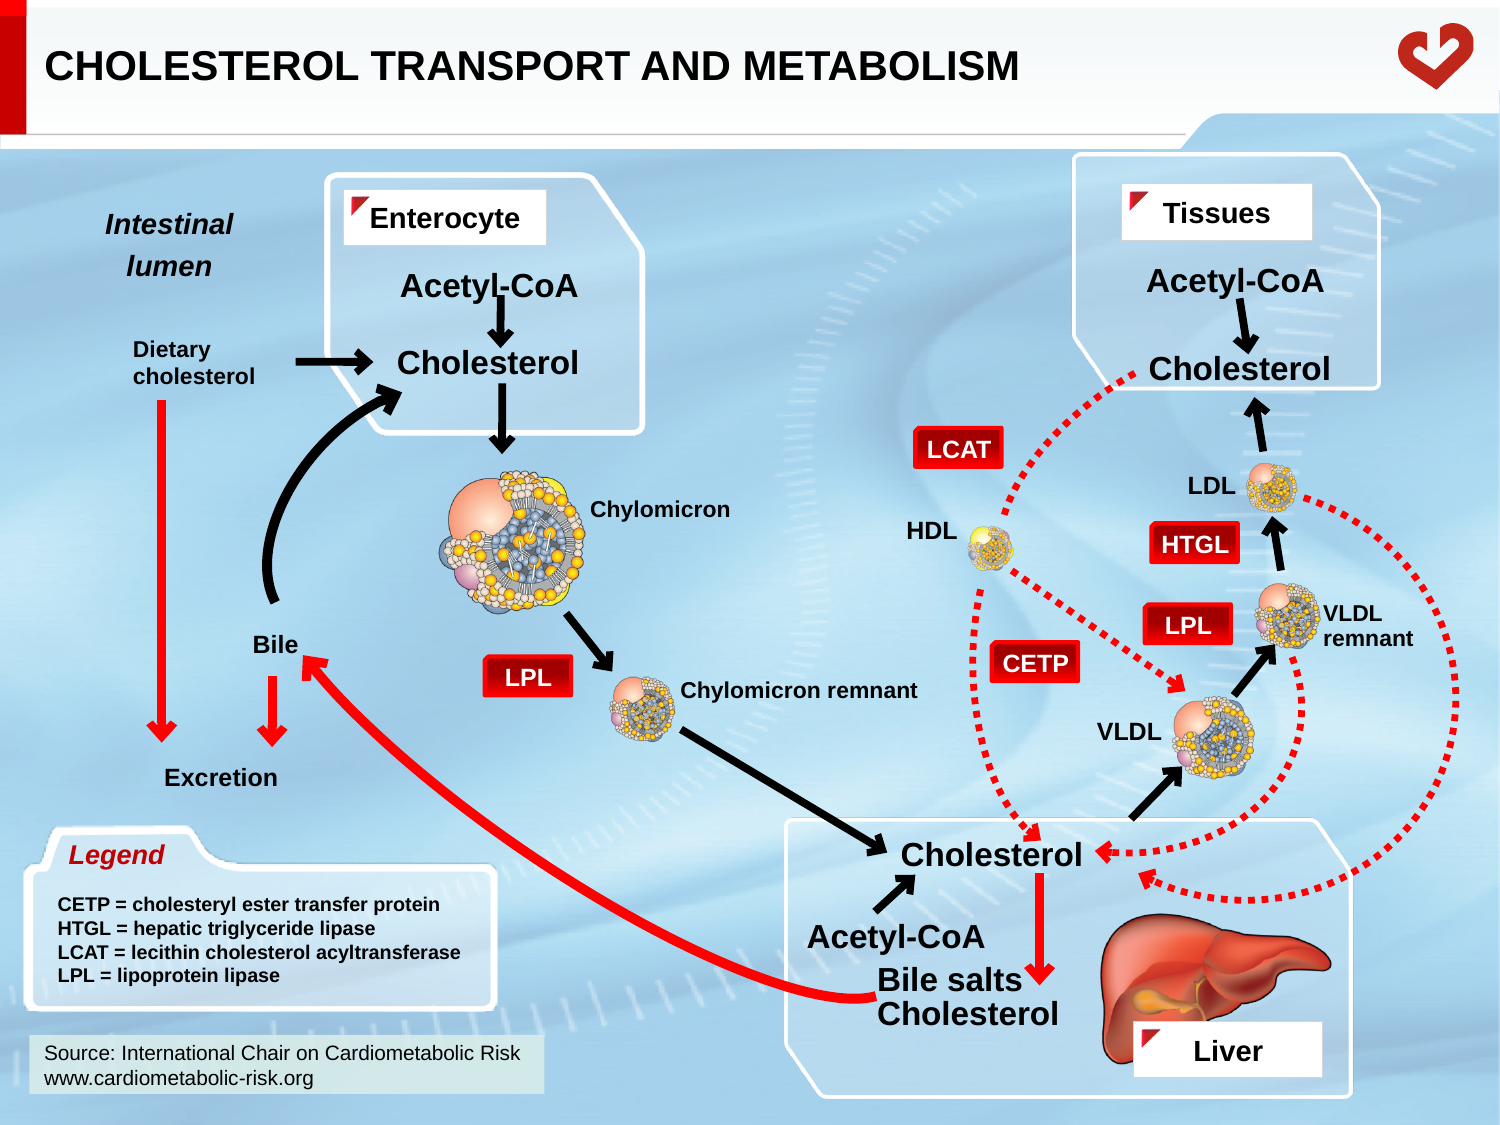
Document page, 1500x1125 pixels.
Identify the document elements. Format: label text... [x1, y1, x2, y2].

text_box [1228, 649, 1281, 691]
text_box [342, 188, 547, 246]
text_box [1120, 183, 1313, 241]
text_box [680, 729, 888, 853]
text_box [559, 619, 619, 666]
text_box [1130, 766, 1184, 819]
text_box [1132, 1021, 1323, 1079]
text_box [1215, 321, 1273, 332]
picture [0, 114, 1500, 1125]
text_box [874, 874, 916, 912]
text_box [1249, 538, 1304, 548]
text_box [1231, 419, 1287, 429]
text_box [1011, 570, 1186, 692]
title CHOLESTEROL TRANSPORT AND METABOLISM [29, 30, 1388, 97]
text_box [1387, 544, 1457, 850]
